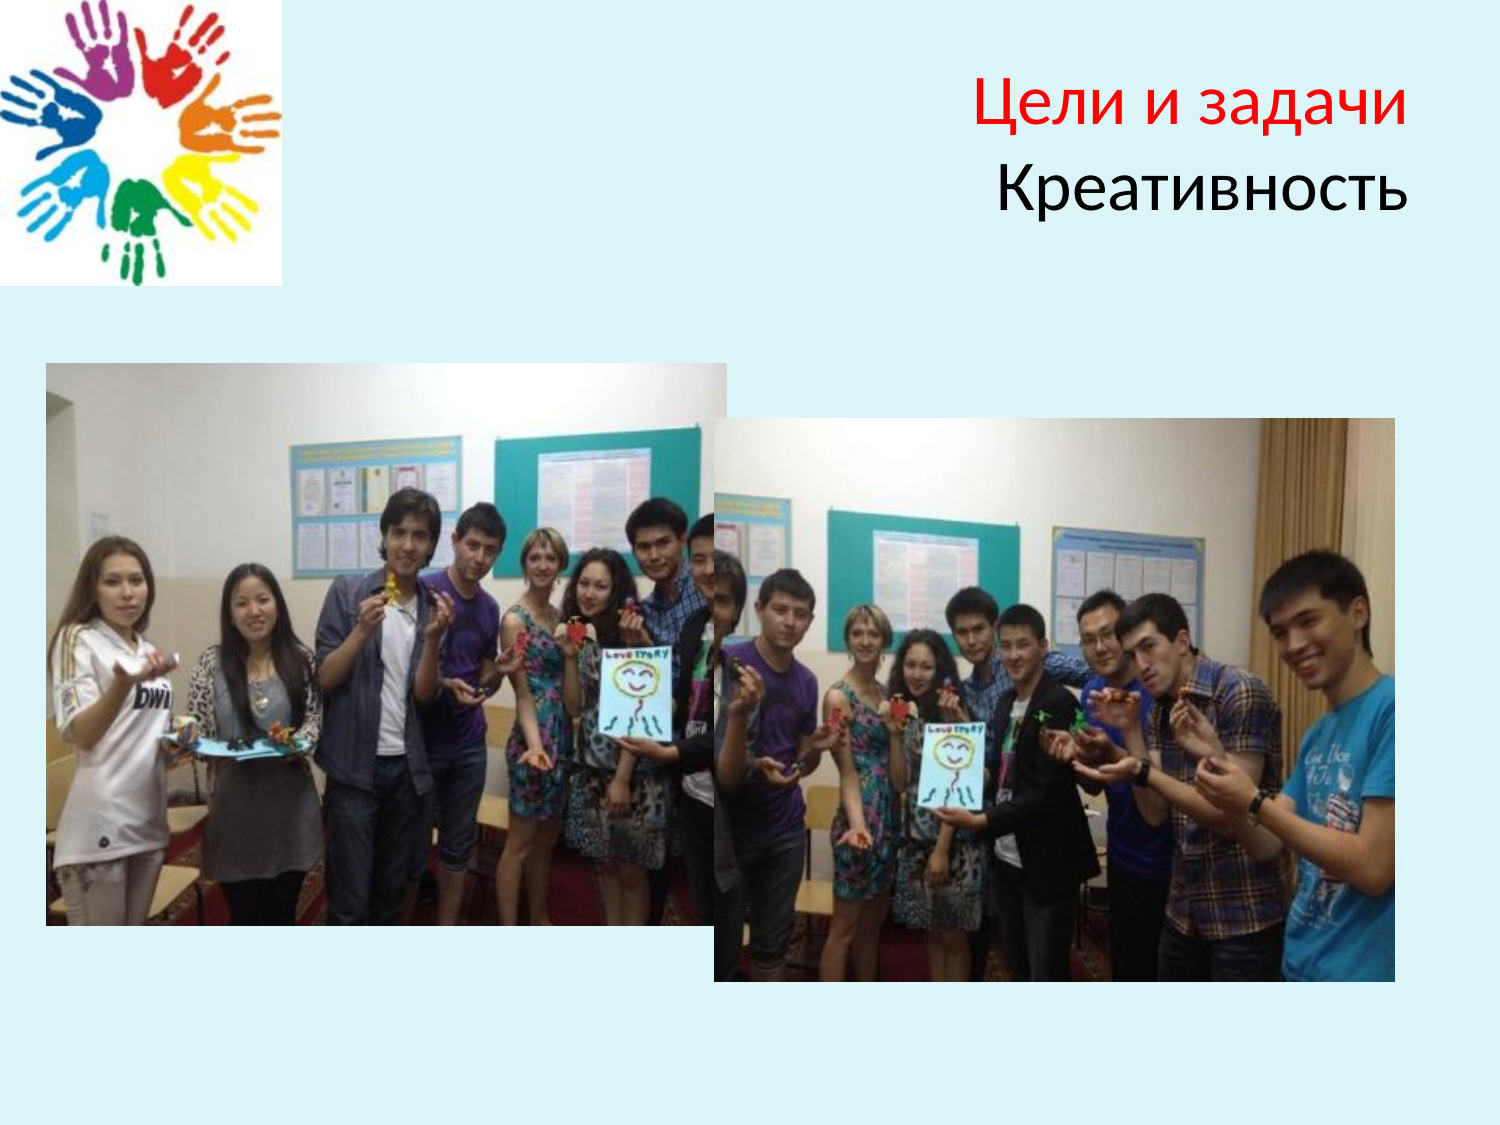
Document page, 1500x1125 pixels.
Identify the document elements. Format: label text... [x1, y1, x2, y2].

title Цели и задачи Креативность [285, 45, 1425, 233]
picture [0, 0, 282, 287]
picture [46, 363, 1395, 982]
